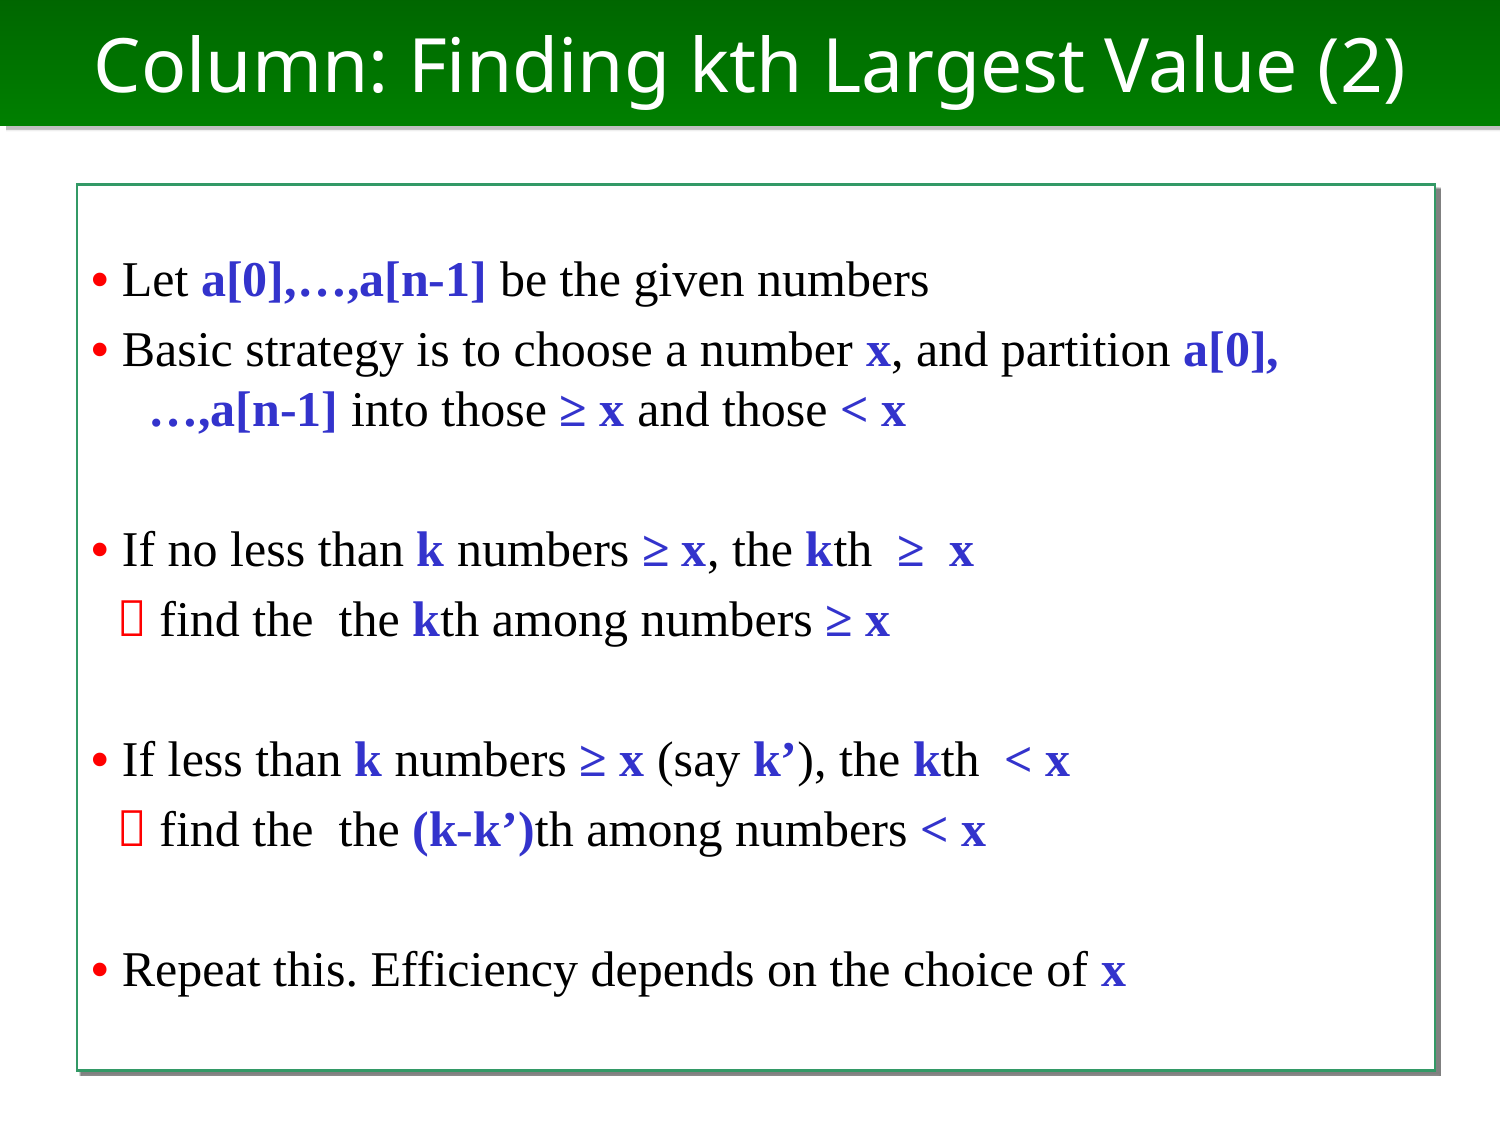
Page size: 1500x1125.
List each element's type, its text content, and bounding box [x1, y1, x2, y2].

list • Let a[0],…,a[n-1] be the given numbers • Basic strategy is to choose a number x, and partition a[0],…,a[n-1] into those ≥ x and those < x • If no less than k numbers ≥ x, the kth ≥ x  find the the kth among numbers ≥ x • If less than k numbers ≥ x (say k’), the kth < x  find the the (k-k’)th among numbers < x • Repeat this. Efficiency depends on the choice of x [76, 184, 1436, 1071]
title Column: Finding kth Largest Value (2) [0, 0, 1500, 126]
